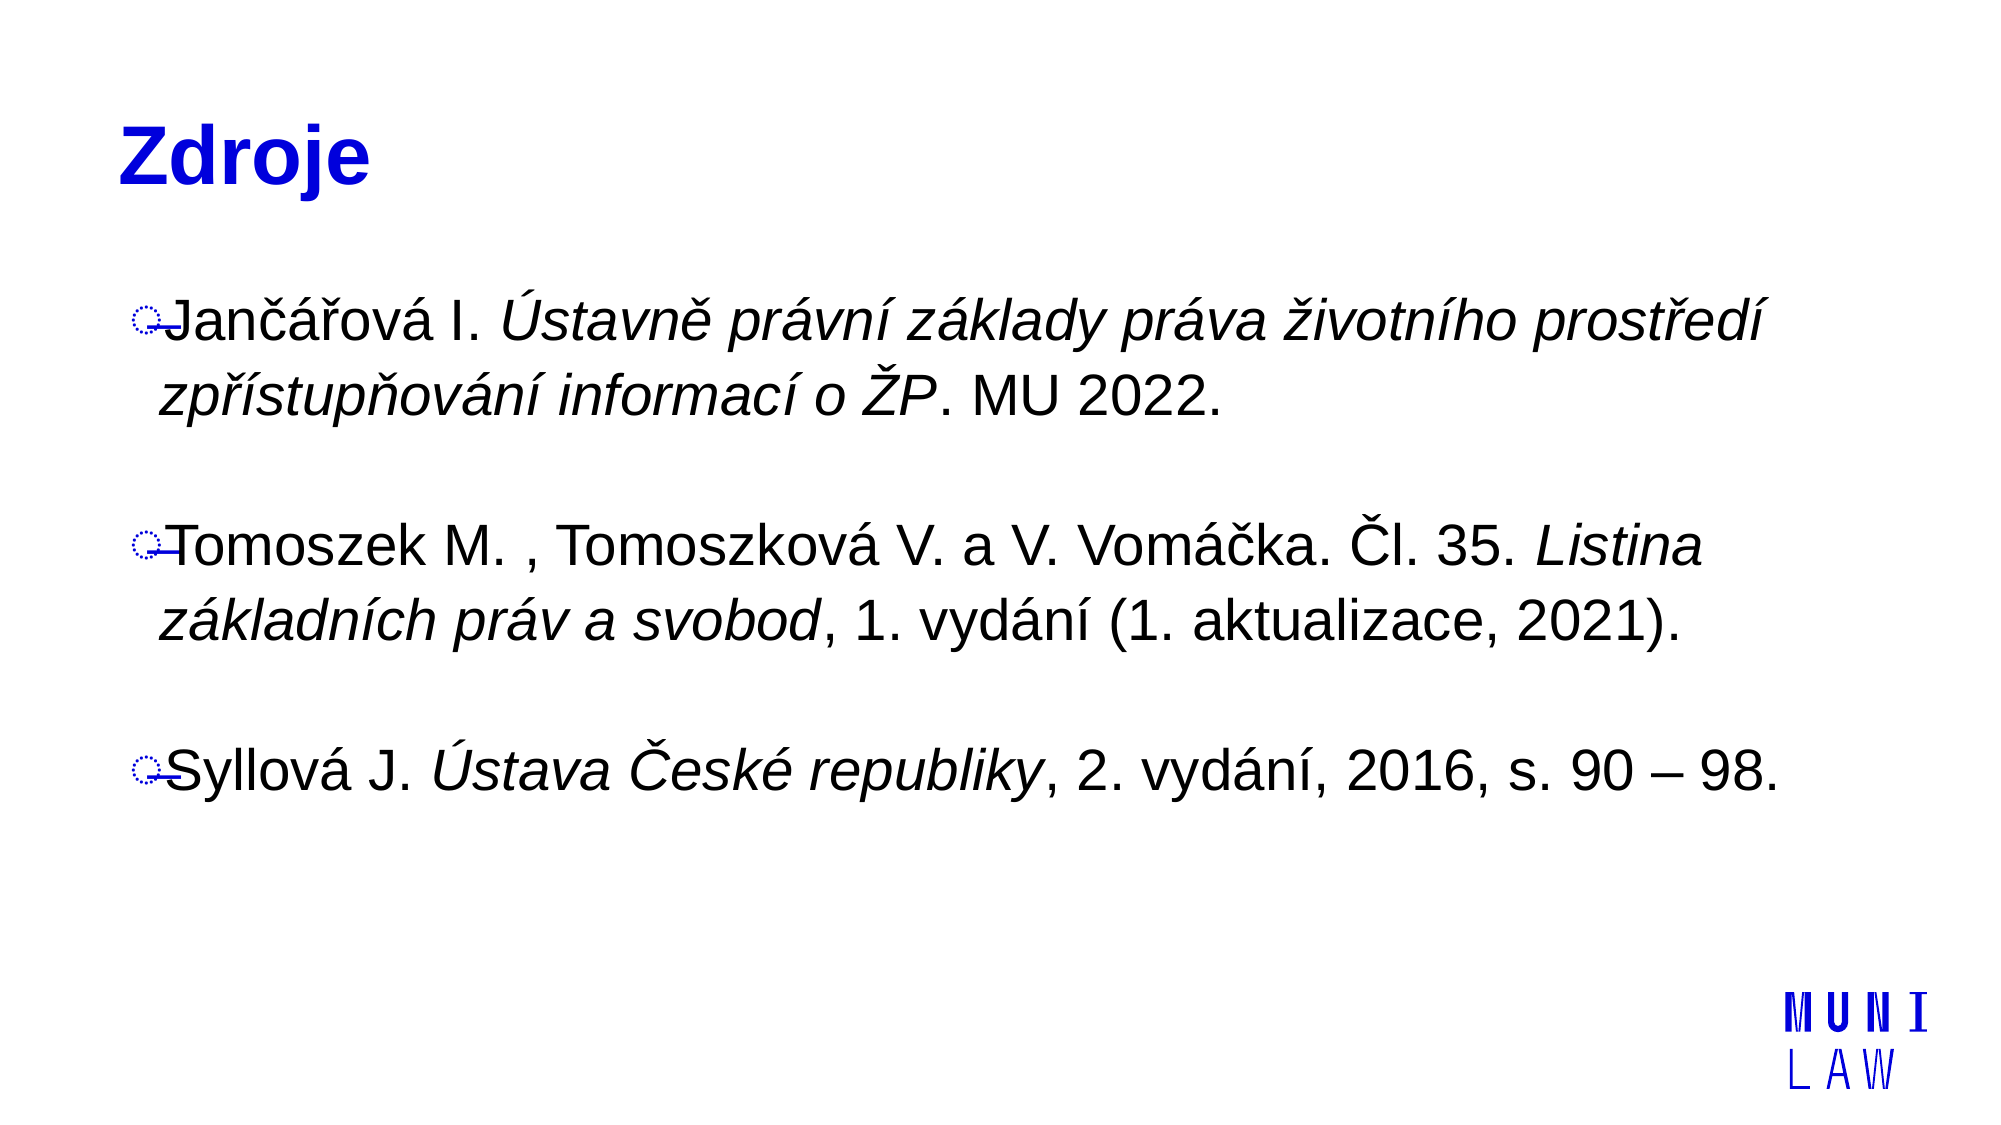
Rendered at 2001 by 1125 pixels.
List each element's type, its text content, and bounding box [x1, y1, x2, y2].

title Zdroje [118, 118, 1883, 193]
list Jančářová I. Ústavně právní základy práva životního prostředí zpřístupňování informací o ŽP. MU 2022. Tomoszek M. , Tomoszková V. a V. Vomáčka. Čl. 35. Listina základních práv a svobod, 1. vydání (1. aktualizace, 2021). Syllová J. Ústava České republiky, 2. vydání, 2016, s. 90 – 98. [118, 277, 1883, 957]
